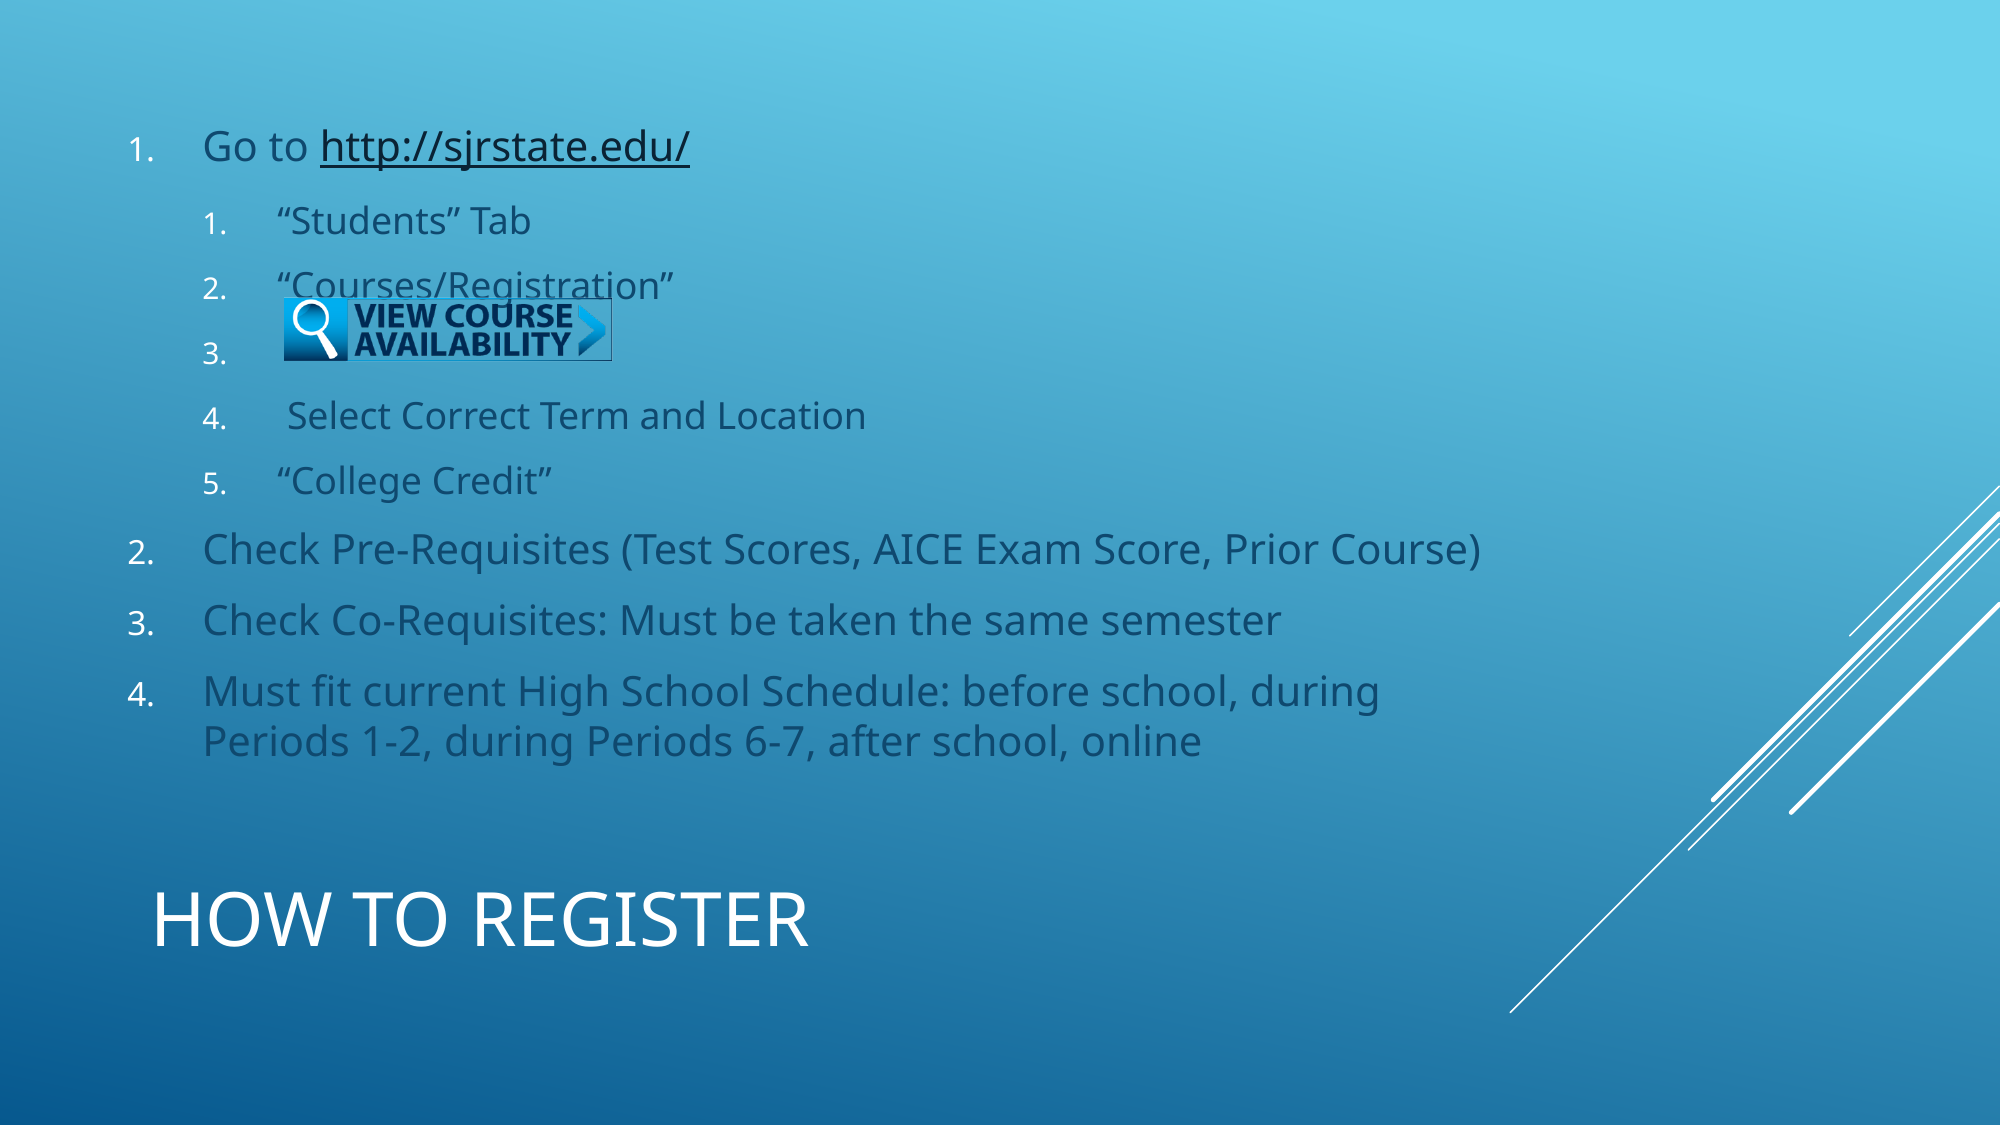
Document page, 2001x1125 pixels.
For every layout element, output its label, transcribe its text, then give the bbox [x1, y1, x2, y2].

title How to Register [135, 852, 1536, 980]
picture [283, 295, 613, 362]
list Go to http://sjrstate.edu/ “Students” Tab “Courses/Registration” Select Correct Term and Location “College Credit” Check Pre-Requisites (Test Scores, AICE Exam Score, Prior Course) Check Co-Requisites: Must be taken the same semester Must fit current High School Schedule: before school, during Periods 1-2, during Periods 6-7, after school, online [112, 112, 1513, 853]
